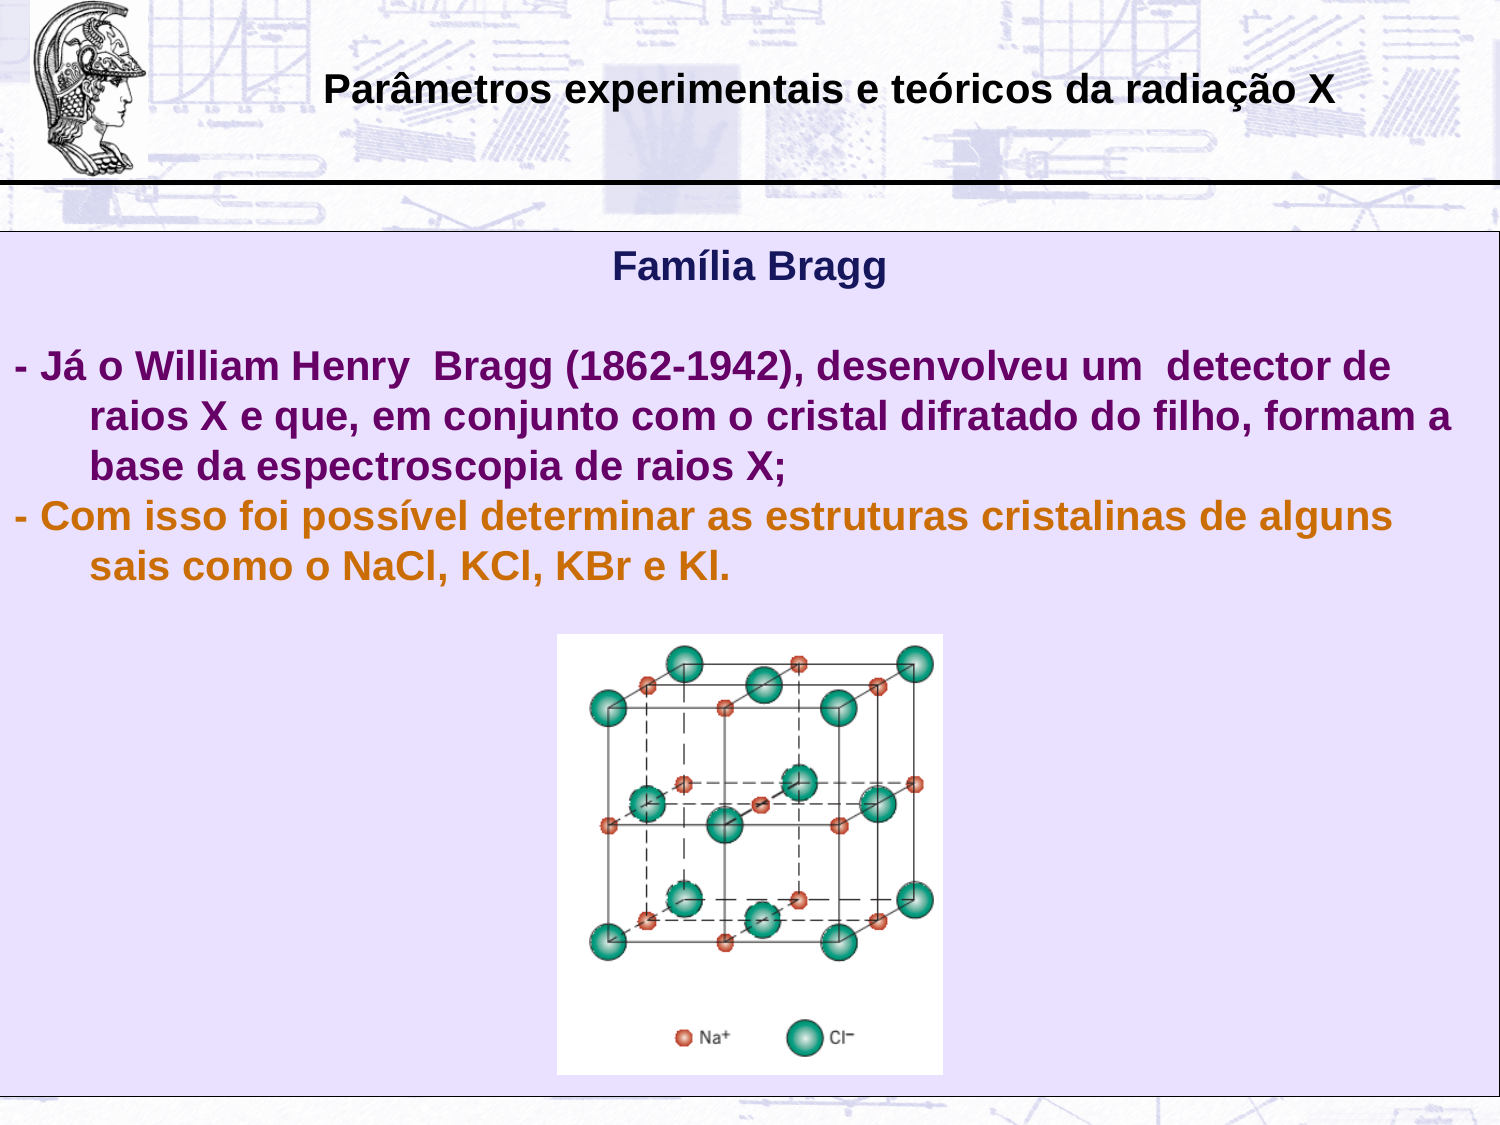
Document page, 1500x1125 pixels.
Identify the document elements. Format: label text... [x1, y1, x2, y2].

picture [556, 634, 944, 1075]
text_box Parâmetros experimentais e teóricos da radiação X [308, 54, 1352, 120]
picture [30, 0, 149, 179]
text_box Família Bragg - Já o William Henry Bragg (1862-1942), desenvolveu um detector de raios X e que, em conjunto com o cristal difratado do filho, formam a base da espectroscopia de raios X; - Com isso foi possível determinar as estruturas cristalinas de alguns sais como o NaCl, KCl, KBr e Kl. [0, 231, 1500, 1097]
